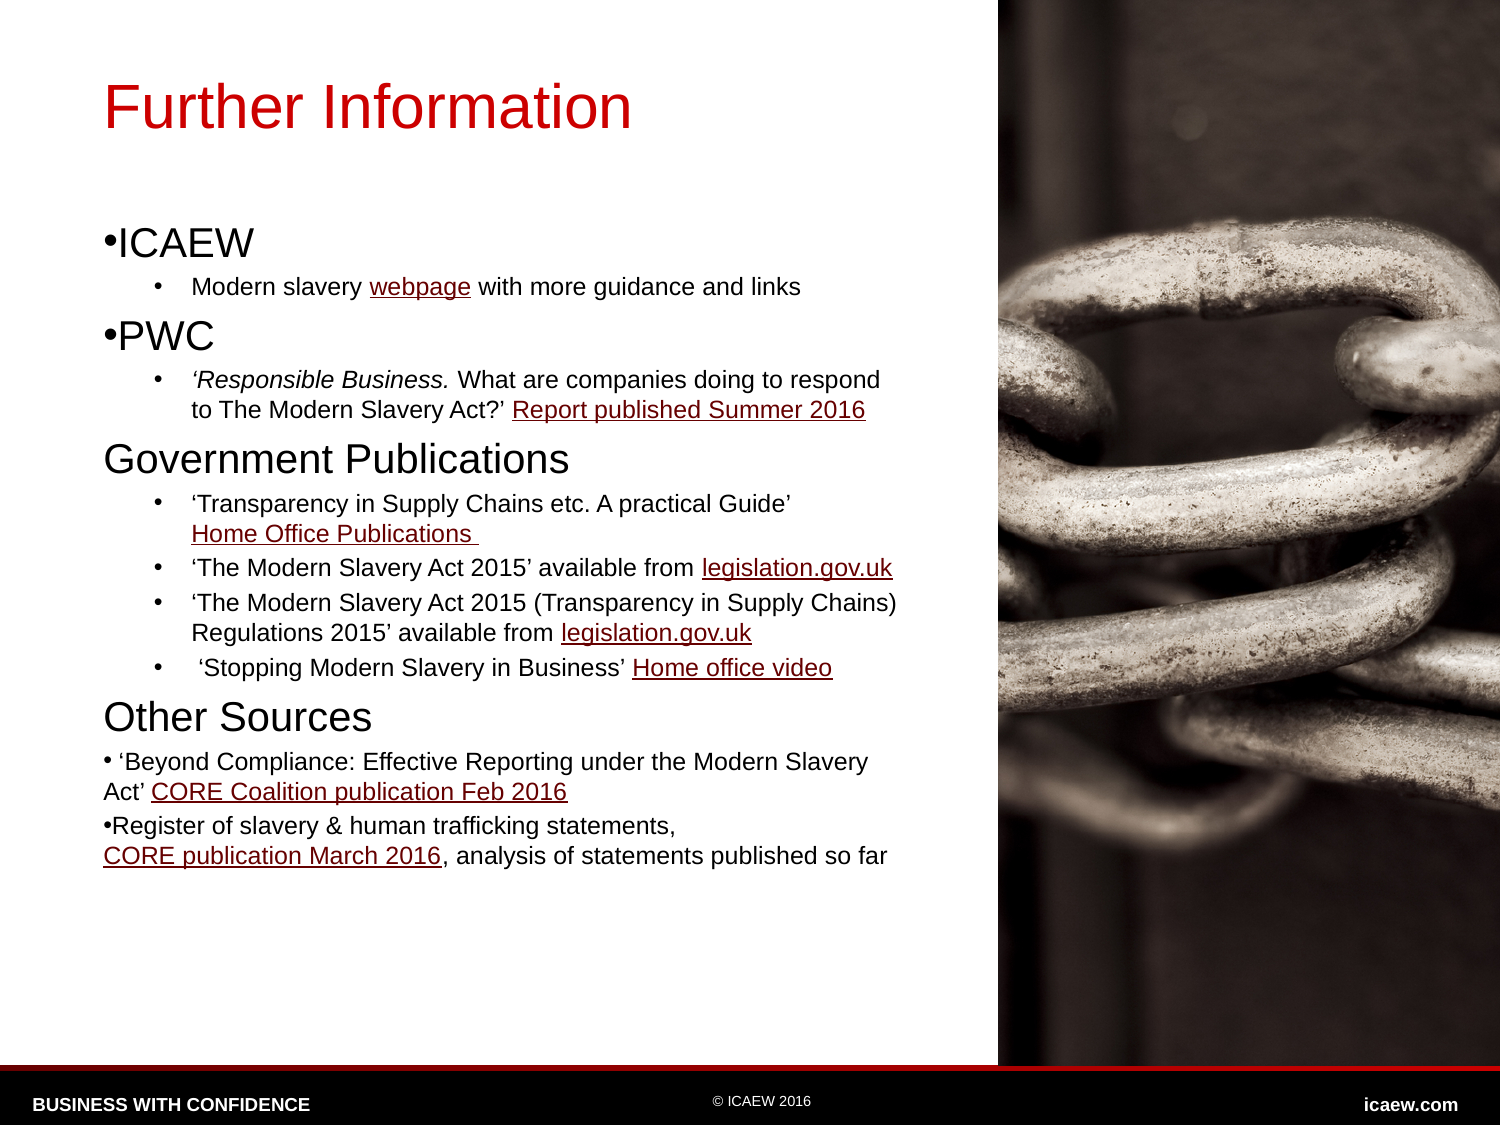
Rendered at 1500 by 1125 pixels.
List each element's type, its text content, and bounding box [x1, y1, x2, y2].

picture [997, 0, 1500, 1066]
list ICAEW Modern slavery webpage with more guidance and links PWC ‘Responsible Business. What are companies doing to respond to The Modern Slavery Act?’ Report published Summer 2016 Government Publications ‘Transparency in Supply Chains etc. A practical Guide’ Home Office Publications ‘The Modern Slavery Act 2015’ available from legislation.gov.uk ‘The Modern Slavery Act 2015 (Transparency in Supply Chains) Regulations 2015’ available from legislation.gov.uk ‘Stopping Modern Slavery in Business’ Home office video Other Sources ‘Beyond Compliance: Effective Reporting under the Modern Slavery Act’ CORE Coalition publication Feb 2016 Register of slavery & human trafficking statements, CORE publication March 2016, analysis of statements published so far [88, 208, 916, 941]
title Further Information [88, 58, 916, 189]
